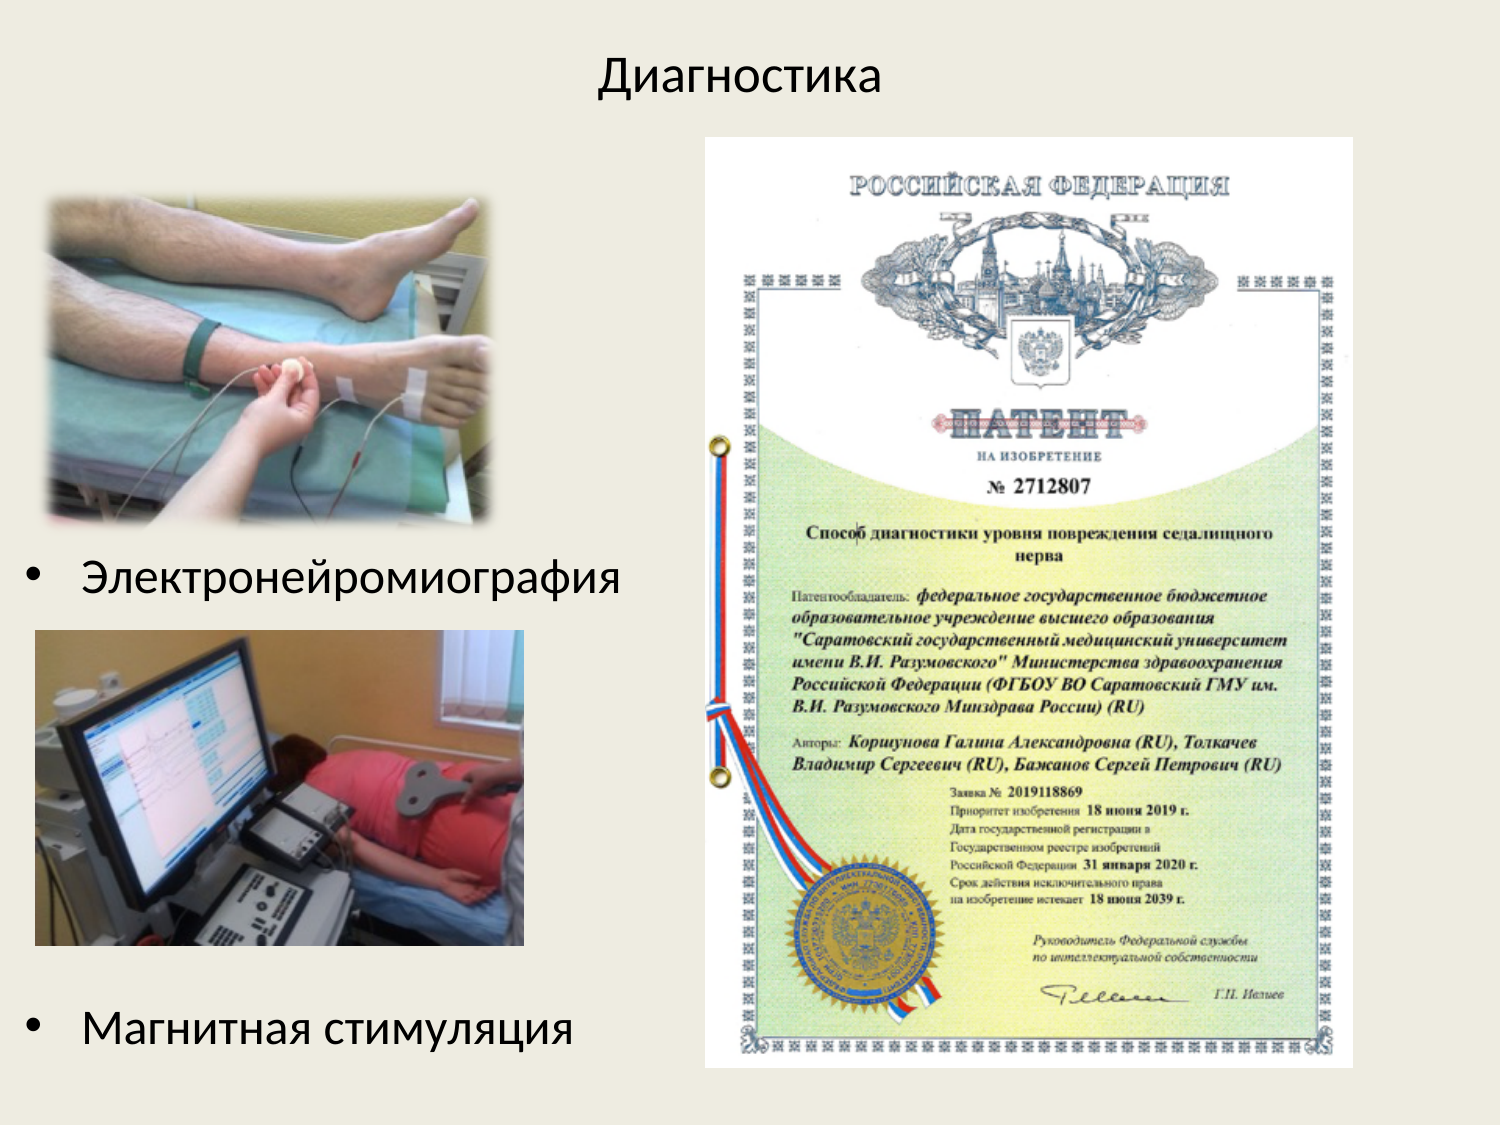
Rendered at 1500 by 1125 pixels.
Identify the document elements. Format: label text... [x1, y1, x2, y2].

text_box Диагностика [127, 31, 1279, 112]
text_box Магнитная стимуляция [0, 986, 685, 1062]
text_box Электронейромиография [0, 535, 668, 612]
picture [35, 630, 524, 946]
picture [31, 181, 503, 536]
picture [705, 137, 1353, 1068]
